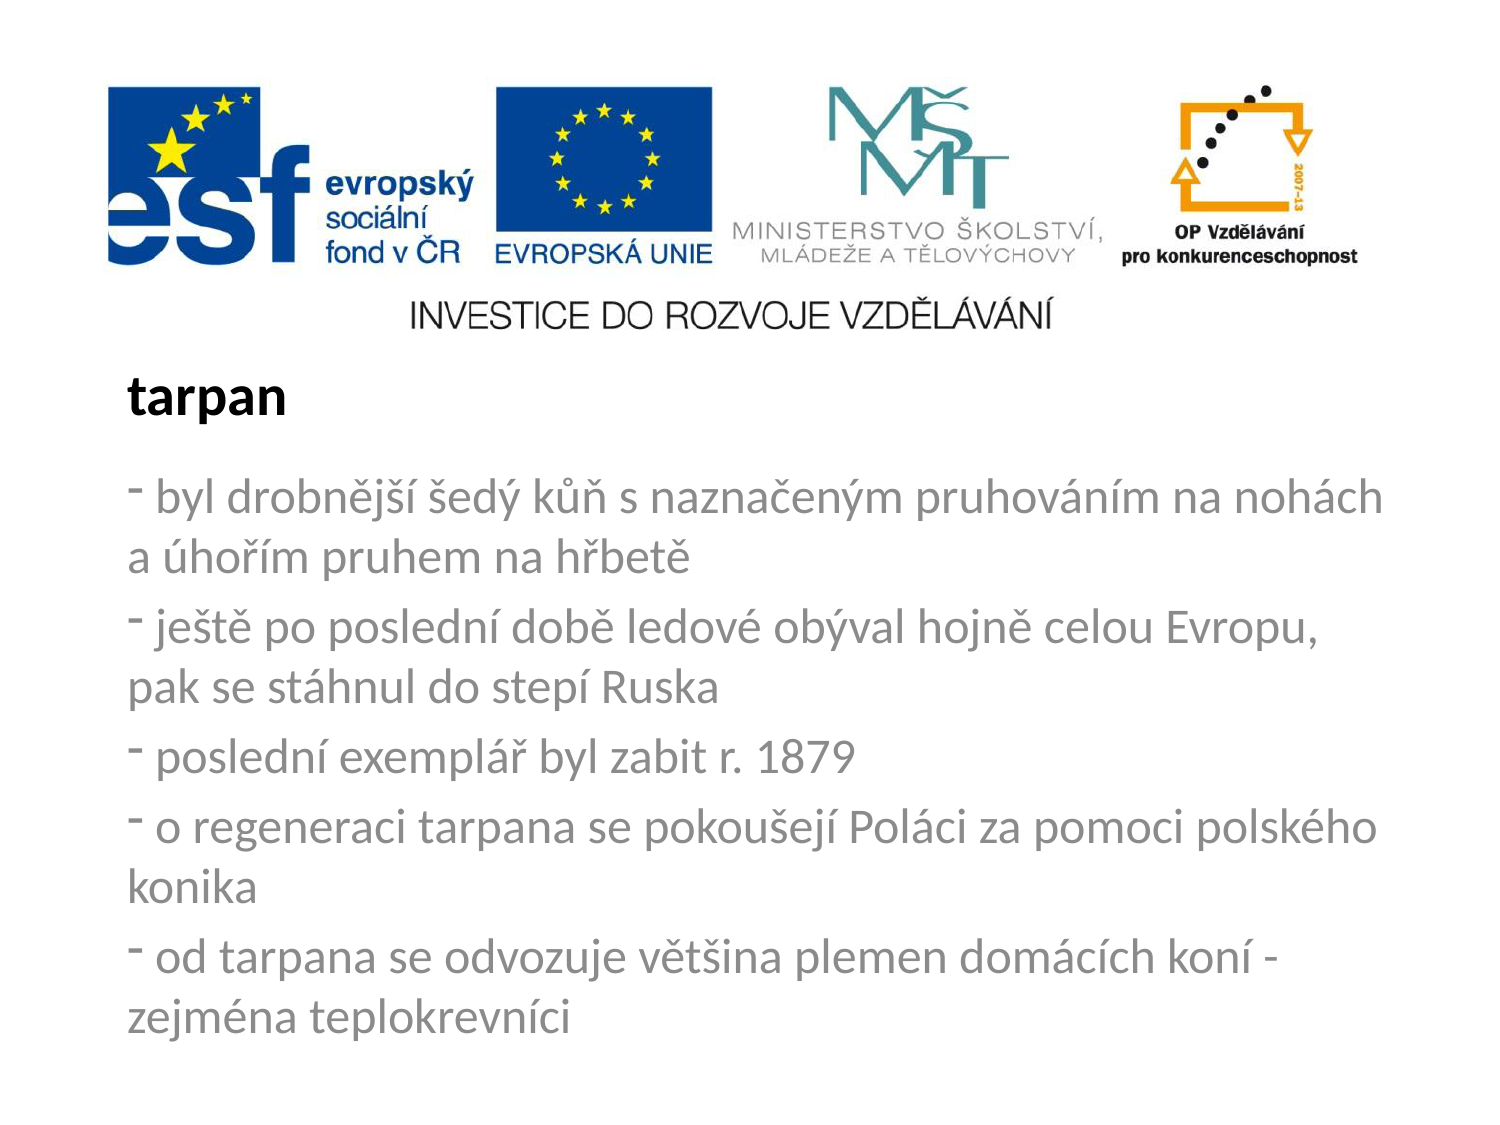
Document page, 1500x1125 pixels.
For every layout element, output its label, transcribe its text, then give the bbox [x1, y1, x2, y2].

picture [41, 30, 1443, 374]
list byl drobnější šedý kůň s naznačeným pruhováním na nohách a úhořím pruhem na hřbetě ještě po poslední době ledové obýval hojně celou Evropu, pak se stáhnul do stepí Ruska poslední exemplář byl zabit r. 1879 o regeneraci tarpana se pokoušejí Poláci za pomoci polského konika od tarpana se odvozuje většina plemen domácích koní - zejména teplokrevníci [112, 456, 1412, 1109]
title tarpan [112, 383, 1388, 456]
